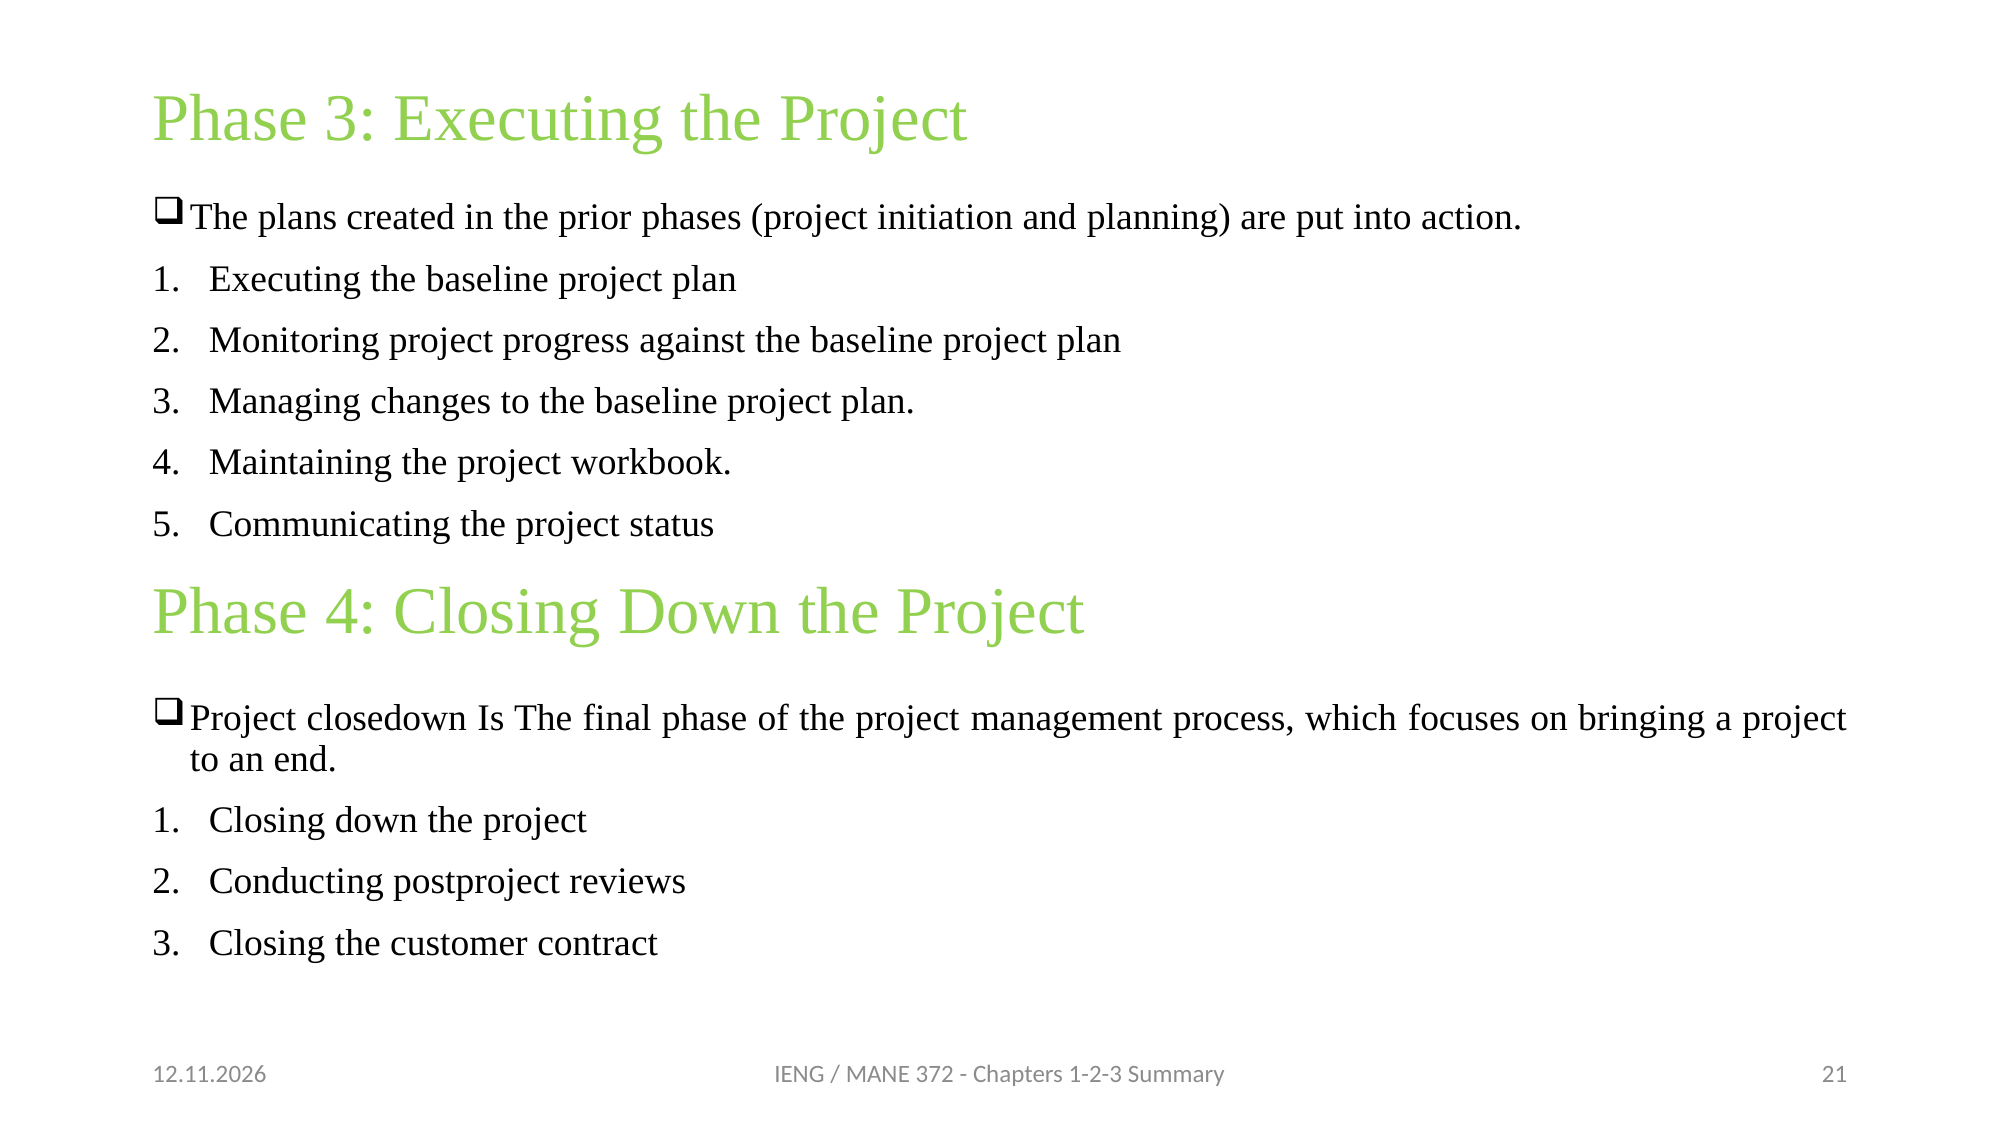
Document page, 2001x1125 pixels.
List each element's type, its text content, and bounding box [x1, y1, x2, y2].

text_box Phase 4: Closing Down the Project [137, 503, 1863, 691]
text_box Project closedown Is The final phase of the project management process, which focuses on bringing a project to an end. Closing down the project Conducting postproject reviews Closing the customer contract [137, 691, 1863, 985]
title Phase 3: Executing the Project [137, 9, 1863, 189]
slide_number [137, 1042, 588, 1103]
list The plans created in the prior phases (project initiation and planning) are put into action. Executing the baseline project plan Monitoring project progress against the baseline project plan Managing changes to the baseline project plan. Maintaining the project workbook. Communicating the project status [137, 189, 1863, 503]
slide_number 21 [1412, 1042, 1863, 1103]
footer IENG / MANE 372 - Chapters 1-2-3 Summary [662, 1042, 1338, 1103]
